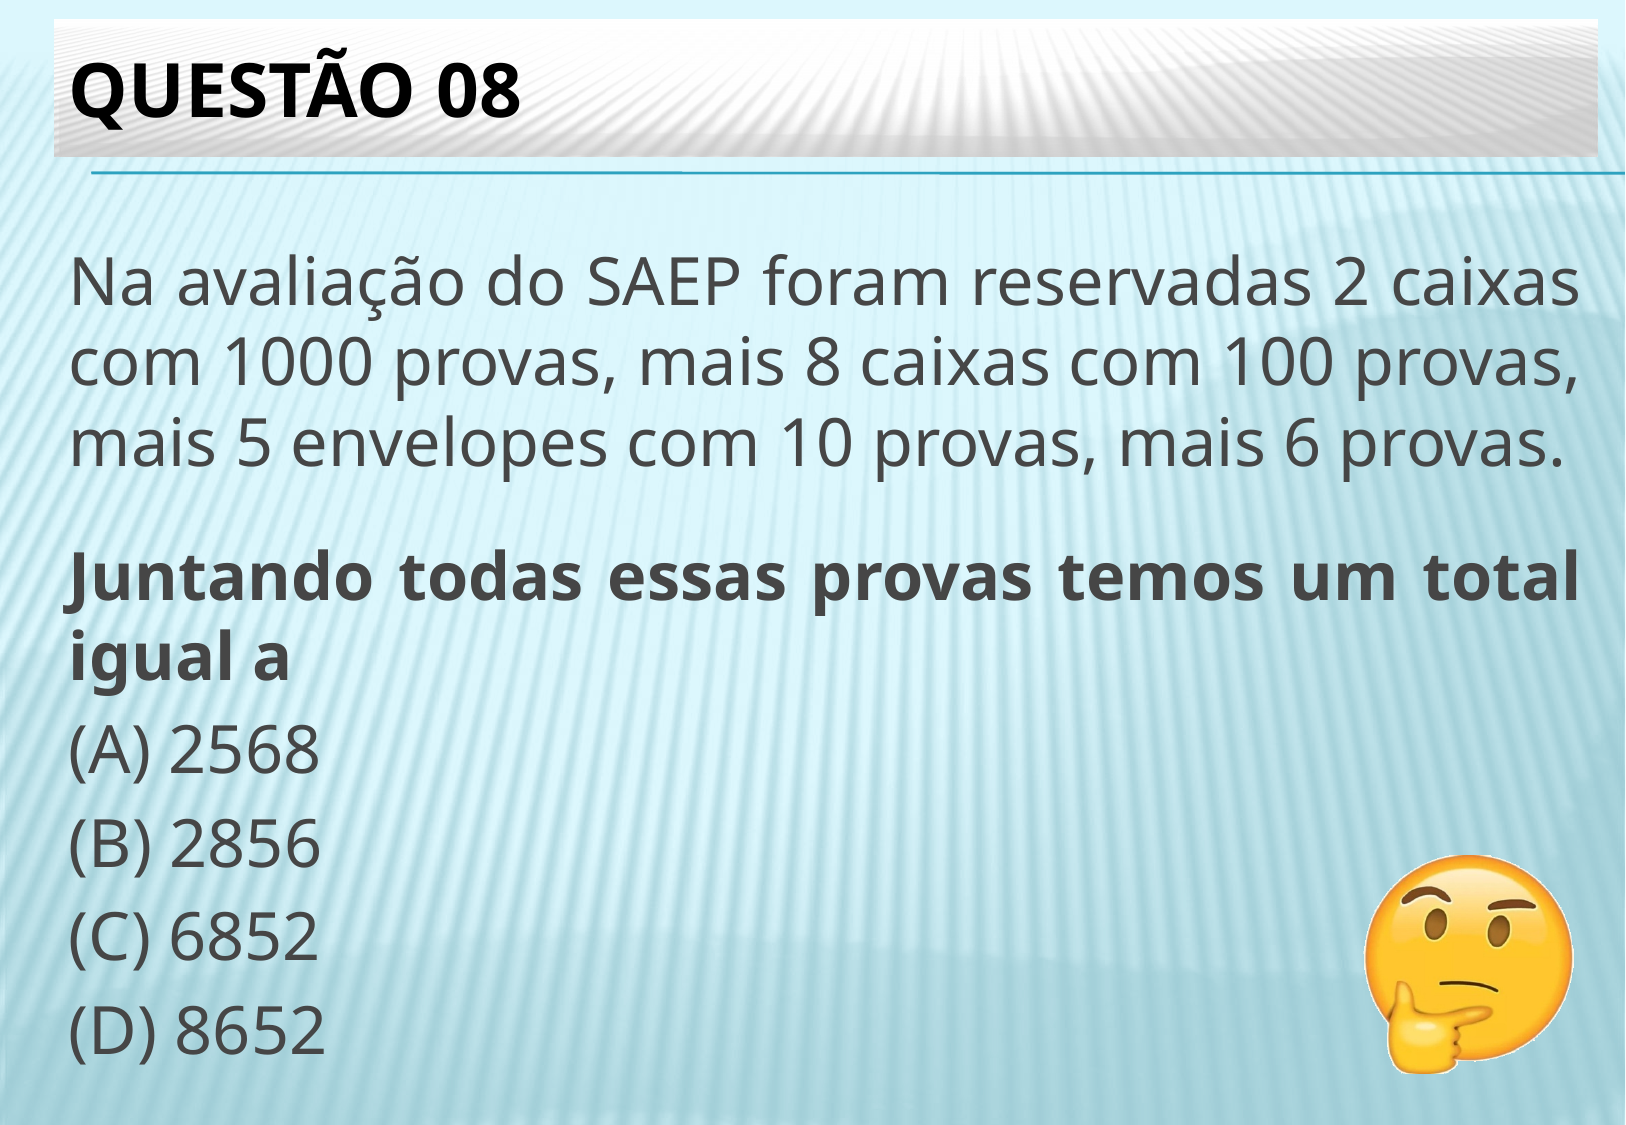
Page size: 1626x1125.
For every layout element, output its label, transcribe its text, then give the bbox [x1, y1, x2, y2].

title Questão 08 [54, 19, 1598, 157]
list Na avaliação do SAEP foram reservadas 2 caixas com 1000 provas, mais 8 caixas com 100 provas, mais 5 envelopes com 10 provas, mais 6 provas. Juntando todas essas provas temos um total igual a (A) 2568 (B) 2856 (C) 6852 (D) 8652 [54, 231, 1598, 1125]
picture [1351, 855, 1587, 1074]
